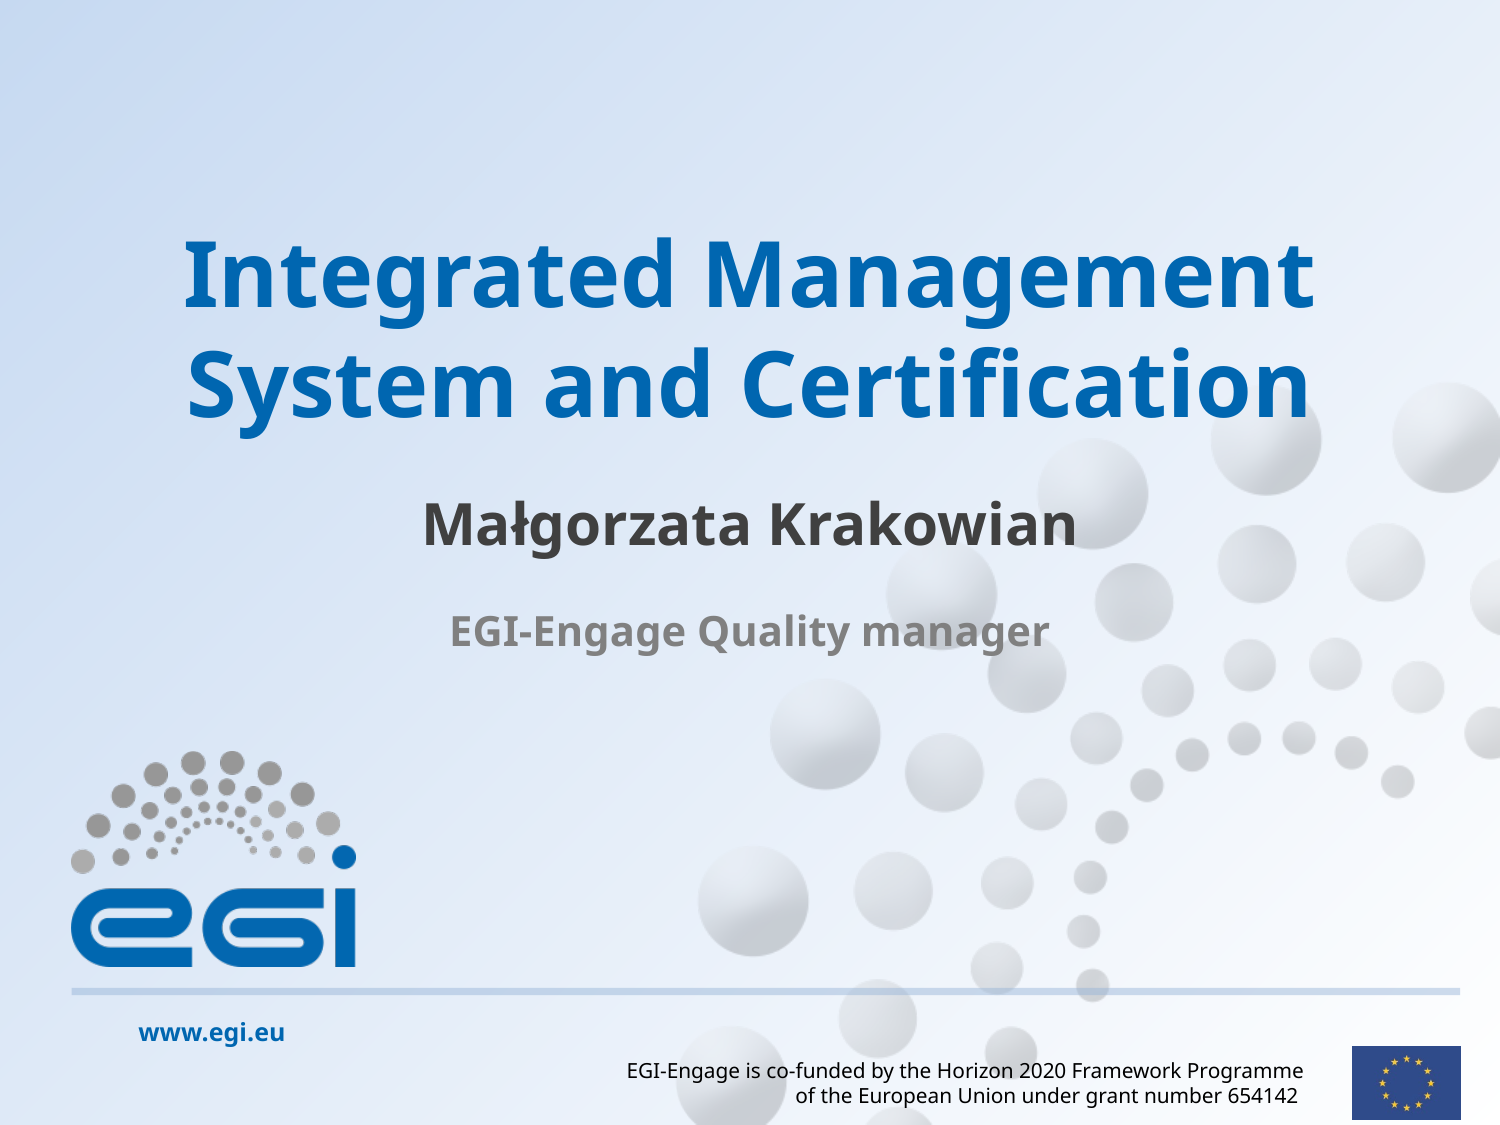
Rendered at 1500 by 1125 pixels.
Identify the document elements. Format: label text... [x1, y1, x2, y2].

picture [0, 0, 1500, 1125]
title Integrated Management System and Certification [112, 208, 1388, 445]
list EGI-Engage Quality manager [283, 597, 1217, 669]
subtitle Małgorzata Krakowian [225, 479, 1275, 563]
